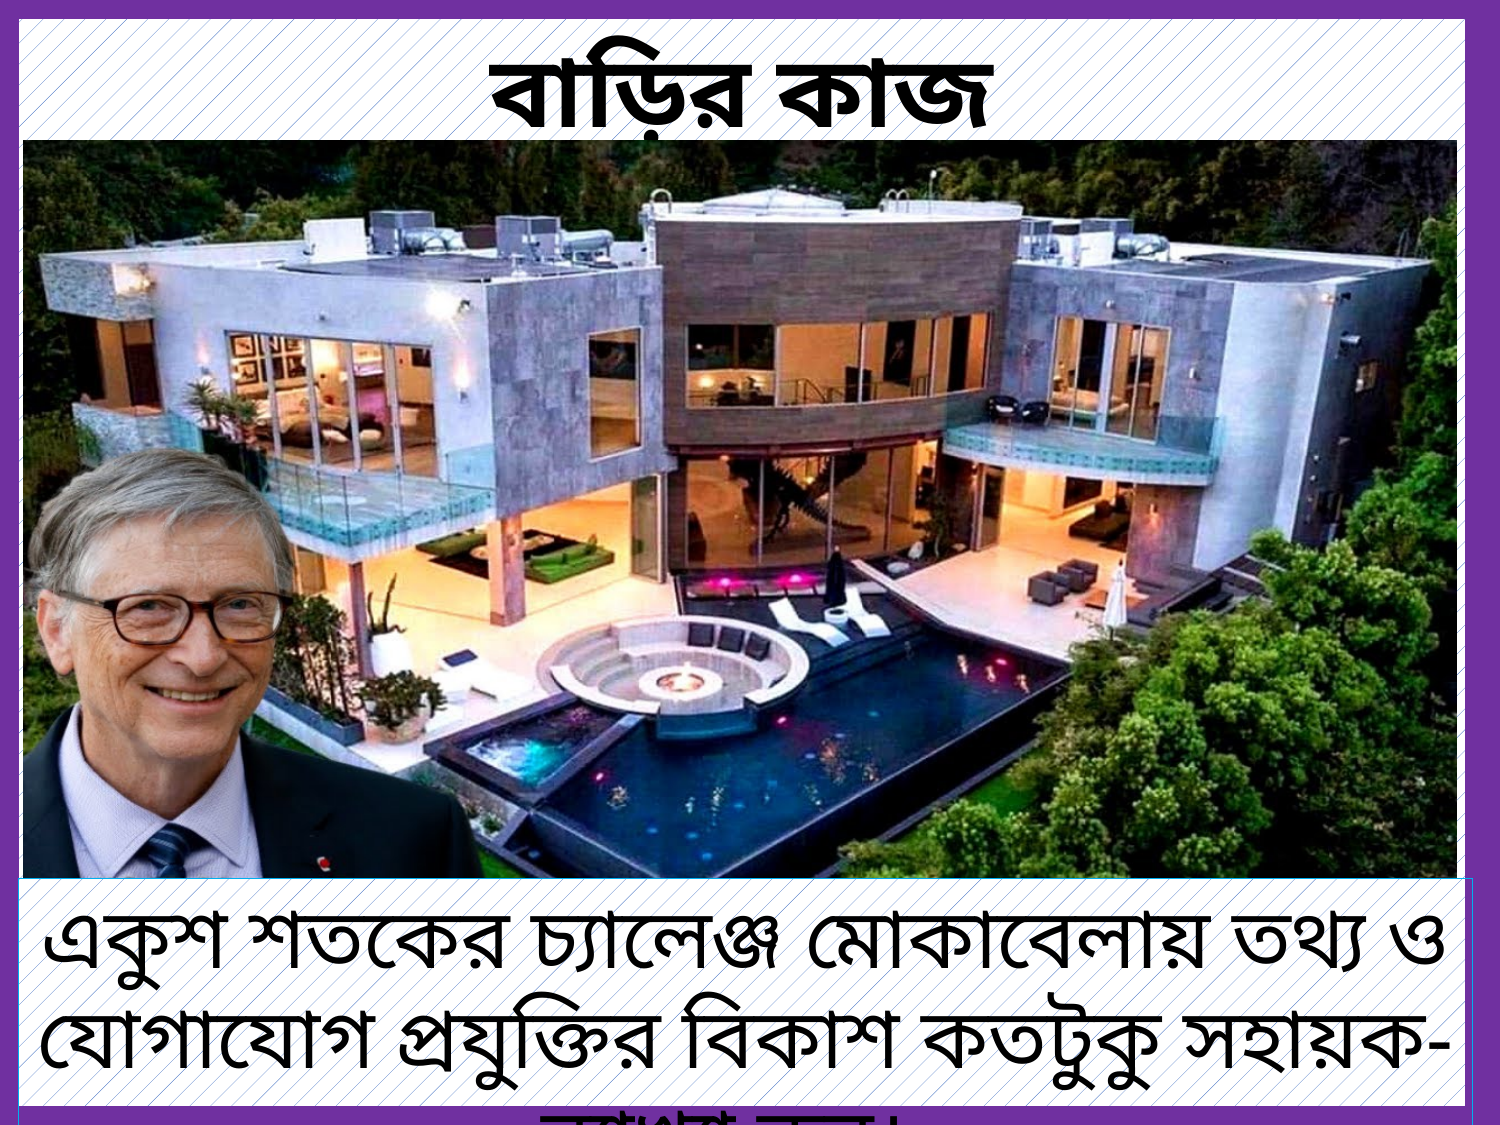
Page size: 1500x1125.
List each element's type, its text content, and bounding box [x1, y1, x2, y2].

text_box বাড়ির কাজ [450, 20, 1035, 140]
text_box একুশ শতকের চ্যালেঞ্জ মোকাবেলায় তথ্য ও যোগাযোগ প্রযুক্তির বিকাশ কতটুকু সহায়ক- ব্যাখ্যা কর। [18, 878, 1473, 1125]
picture [23, 140, 1457, 877]
text_box [0, 0, 1485, 1125]
